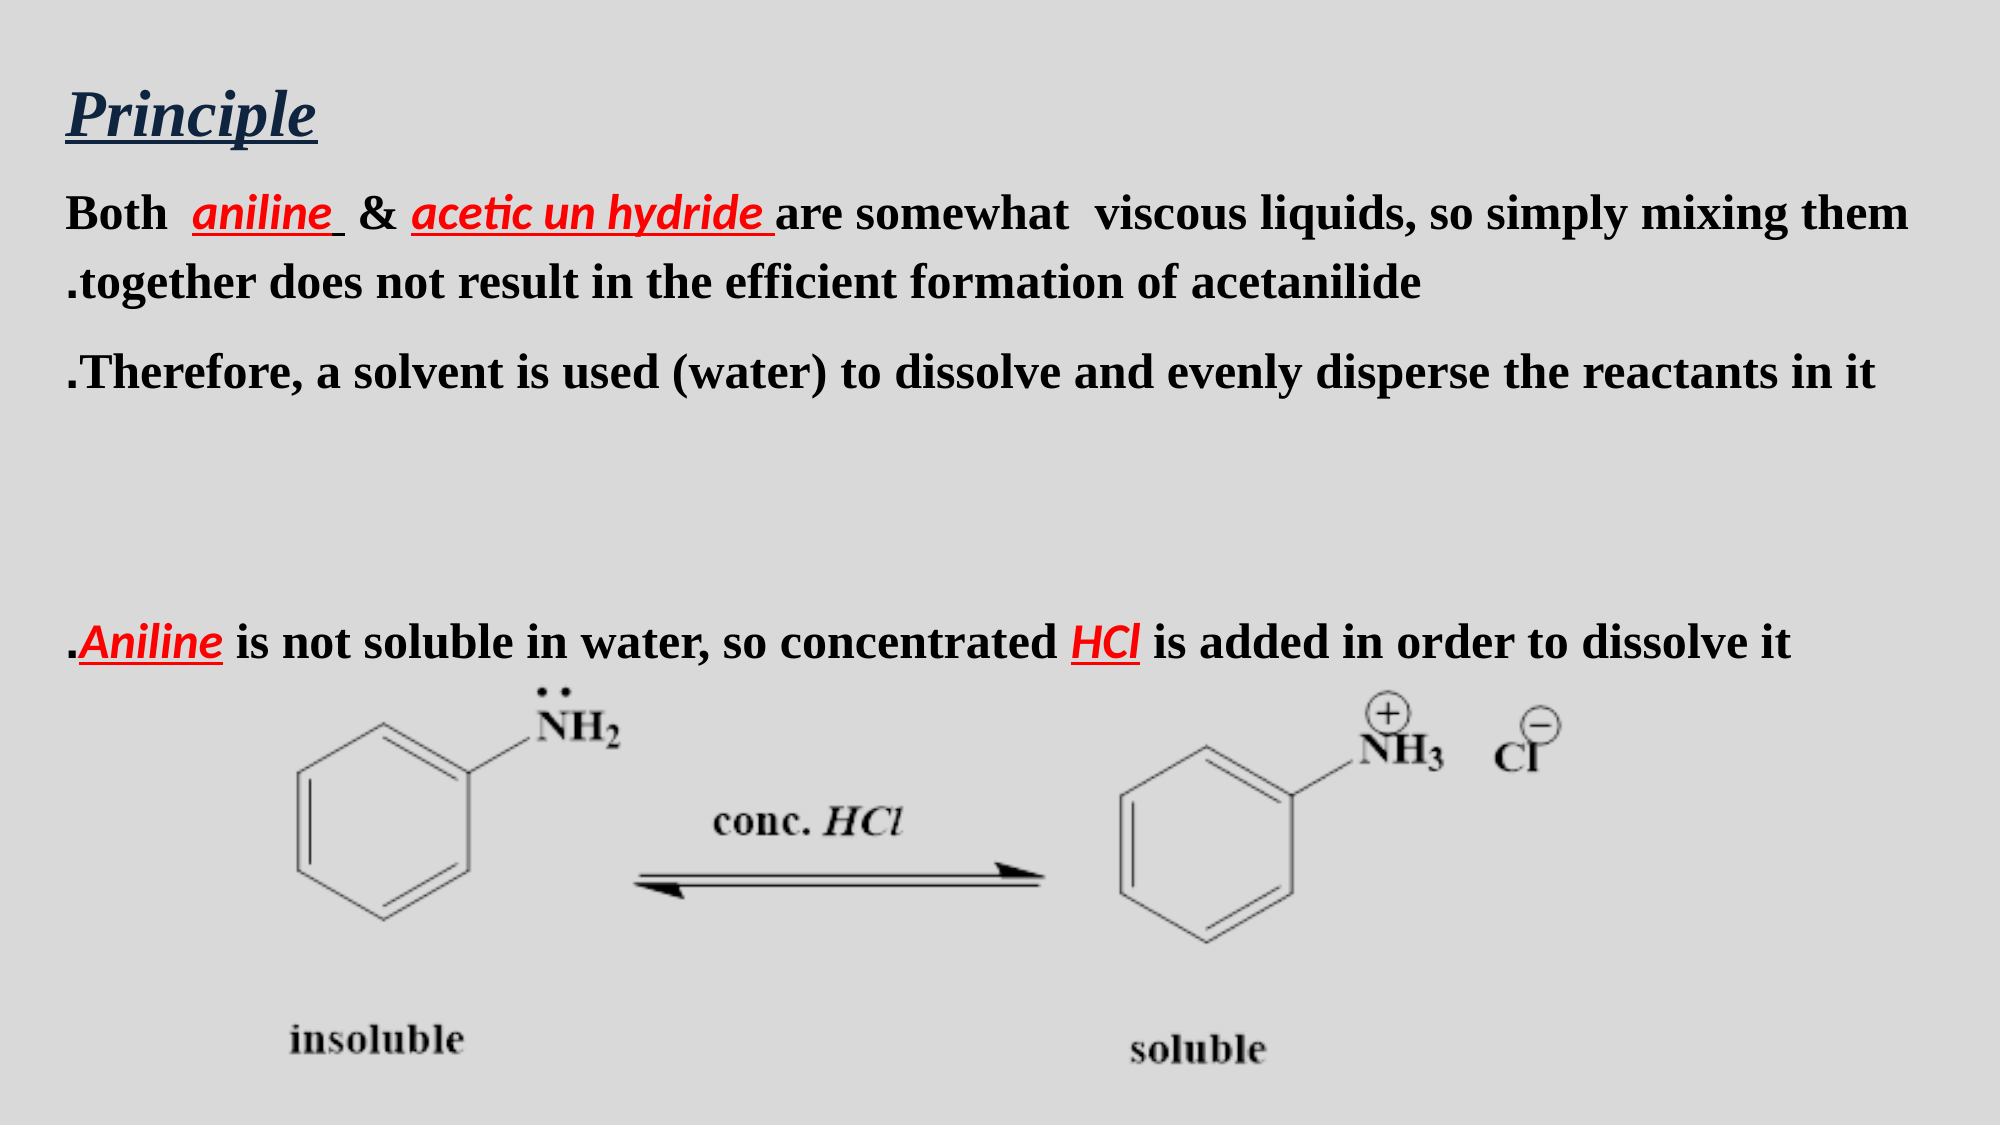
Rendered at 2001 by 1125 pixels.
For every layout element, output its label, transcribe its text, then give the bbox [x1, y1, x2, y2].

text_box Principle Both aniline & acetic un hydride are somewhat viscous liquids, so simply mixing them together does not result in the efficient formation of acetanilide. Therefore, a solvent is used (water) to dissolve and evenly disperse the reactants in it. Aniline is not soluble in water, so concentrated HCl is added in order to dissolve it. [50, 50, 1968, 766]
picture [285, 681, 1572, 1088]
